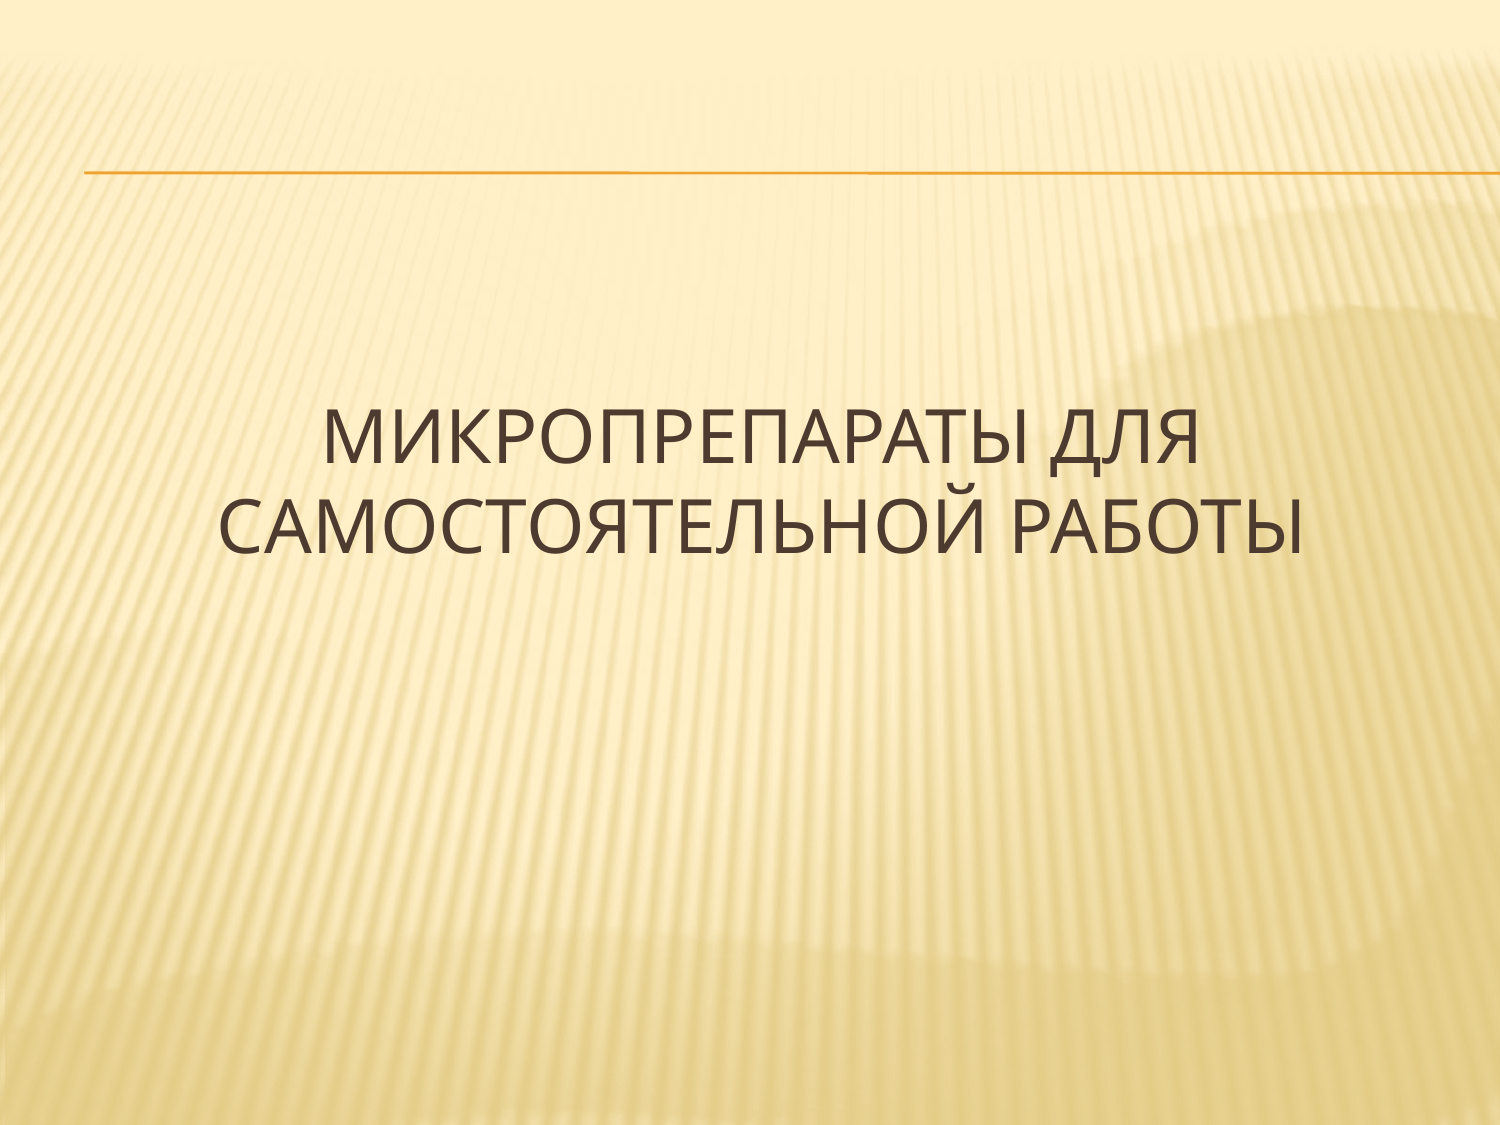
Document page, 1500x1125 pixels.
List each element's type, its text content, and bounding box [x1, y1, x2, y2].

title Микропрепараты для самостоятельной работы [49, 75, 1475, 882]
